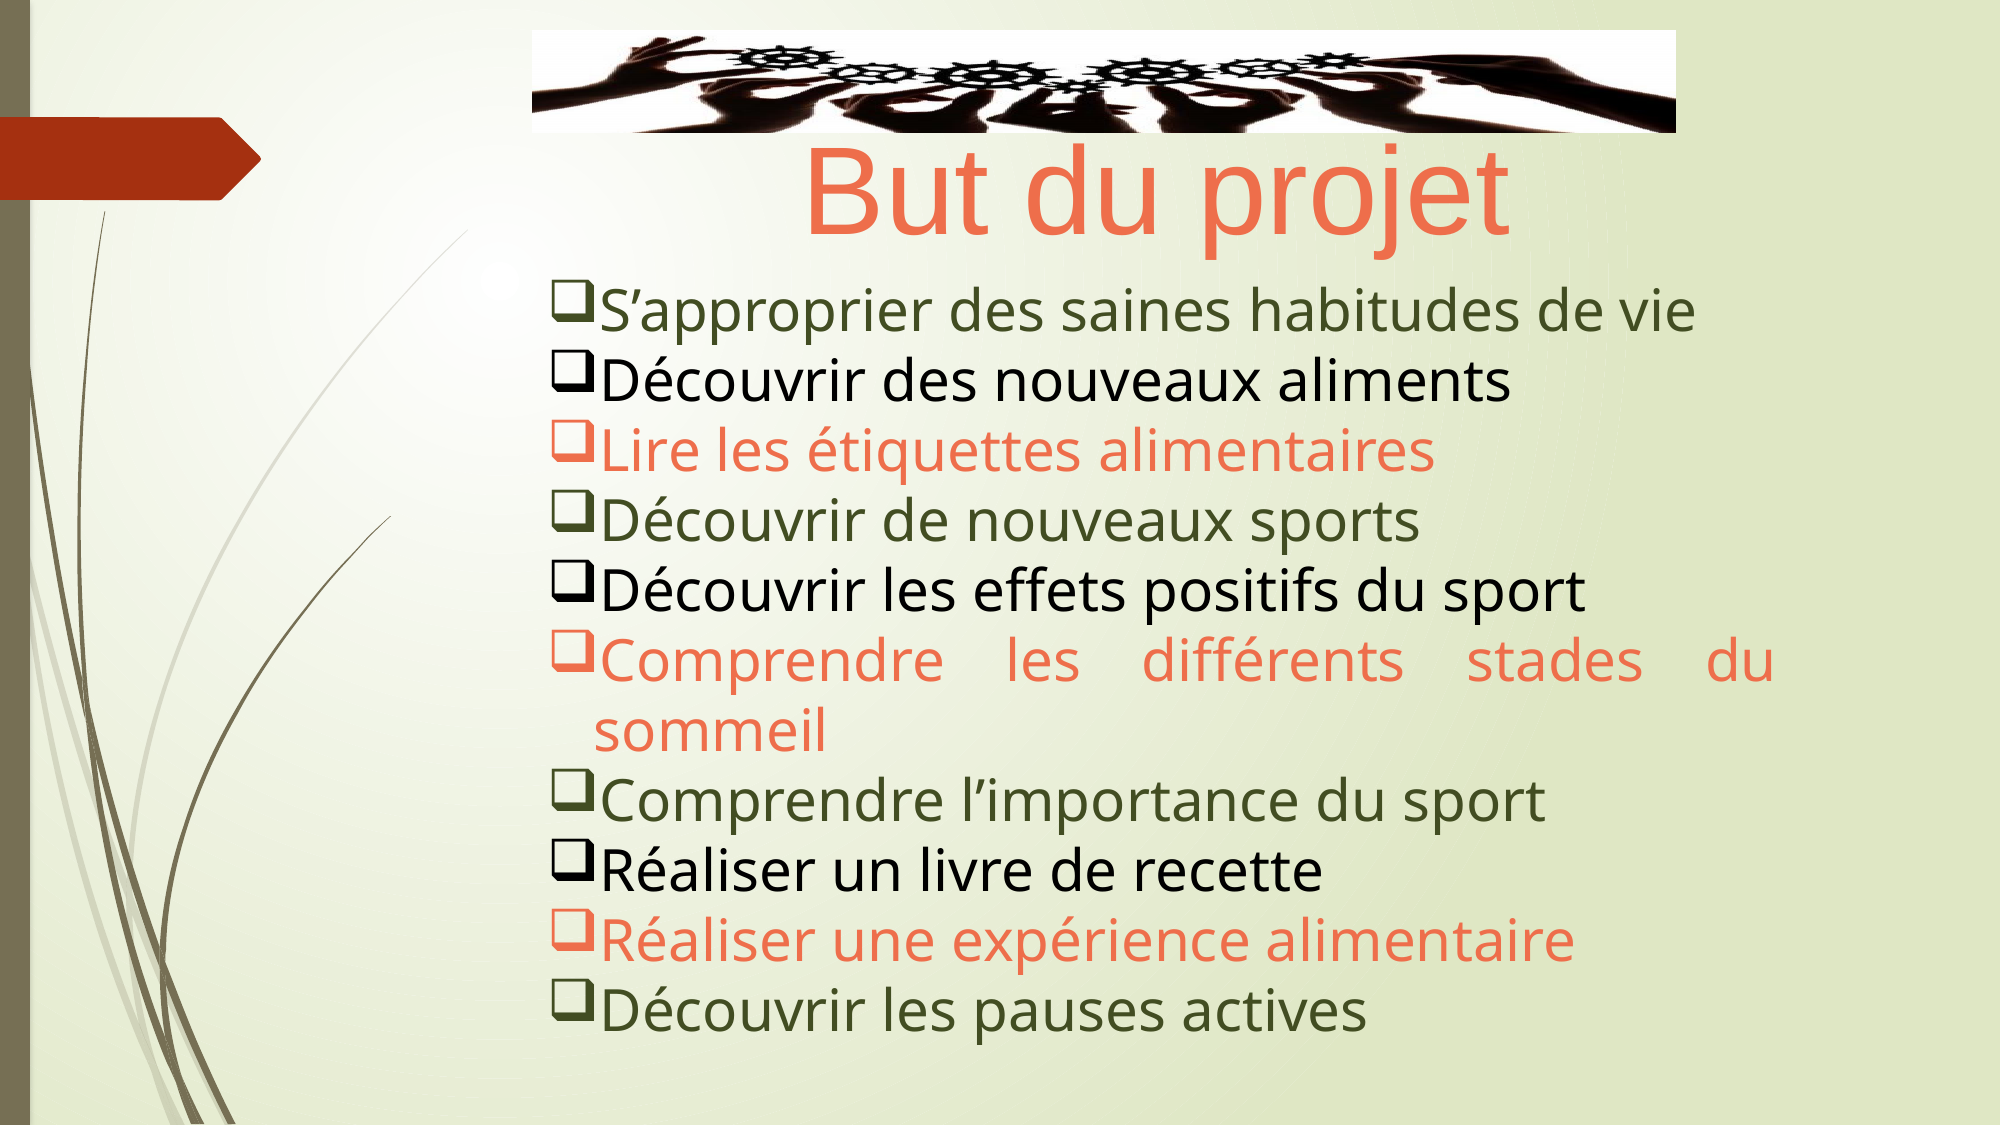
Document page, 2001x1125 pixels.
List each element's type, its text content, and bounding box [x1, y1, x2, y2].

picture [532, 30, 1676, 134]
text_box S’approprier des saines habitudes de vie Découvrir des nouveaux aliments Lire les étiquettes alimentaires Découvrir de nouveaux sports Découvrir les effets positifs du sport Comprendre les différents stades du sommeil Comprendre l’importance du sport Réaliser un livre de recette Réaliser une expérience alimentaire Découvrir les pauses actives [532, 265, 1792, 1096]
title But du projet [425, 102, 1888, 875]
